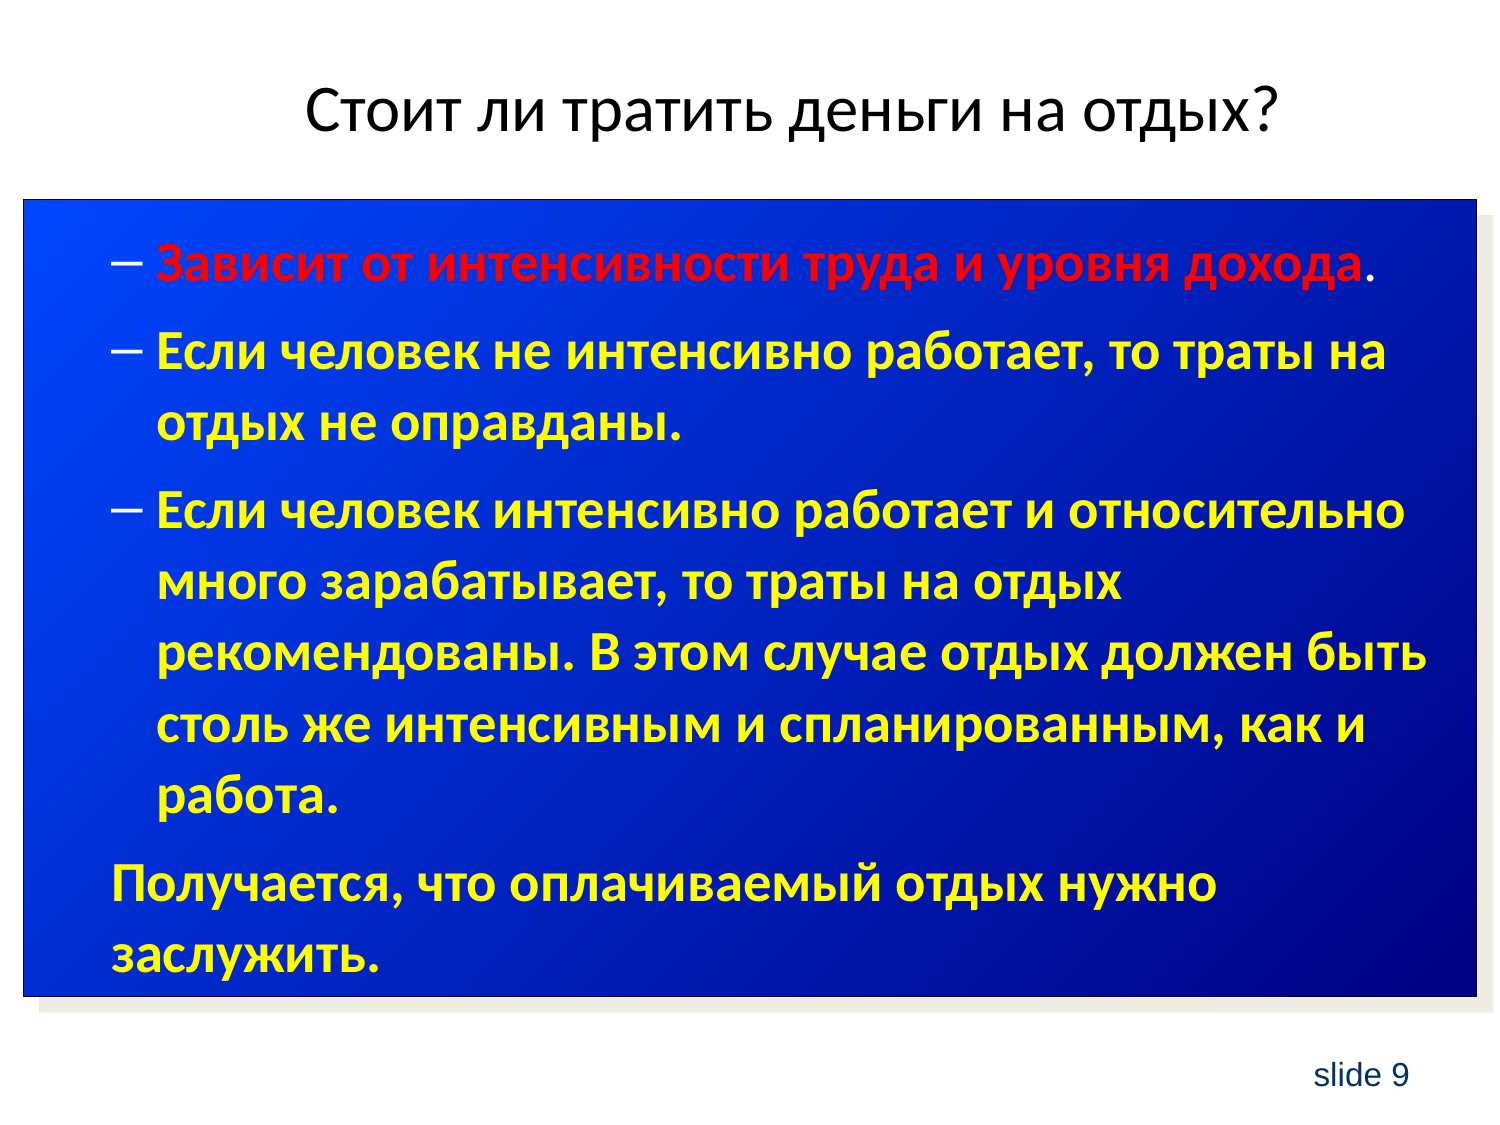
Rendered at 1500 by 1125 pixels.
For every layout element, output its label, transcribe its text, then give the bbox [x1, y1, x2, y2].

slide_number slide 9 [1074, 1042, 1425, 1103]
title Стоит ли тратить деньги на отдых? [123, 19, 1464, 199]
list Зависит от интенсивности труда и уровня дохода. Если человек не интенсивно работает, то траты на отдых не оправданы. Если человек интенсивно работает и относительно много зарабатывает, то траты на отдых рекомендованы. В этом случае отдых должен быть столь же интенсивным и спланированным, как и работа. Получается, что оплачиваемый отдых нужно заслужить. [23, 199, 1477, 997]
